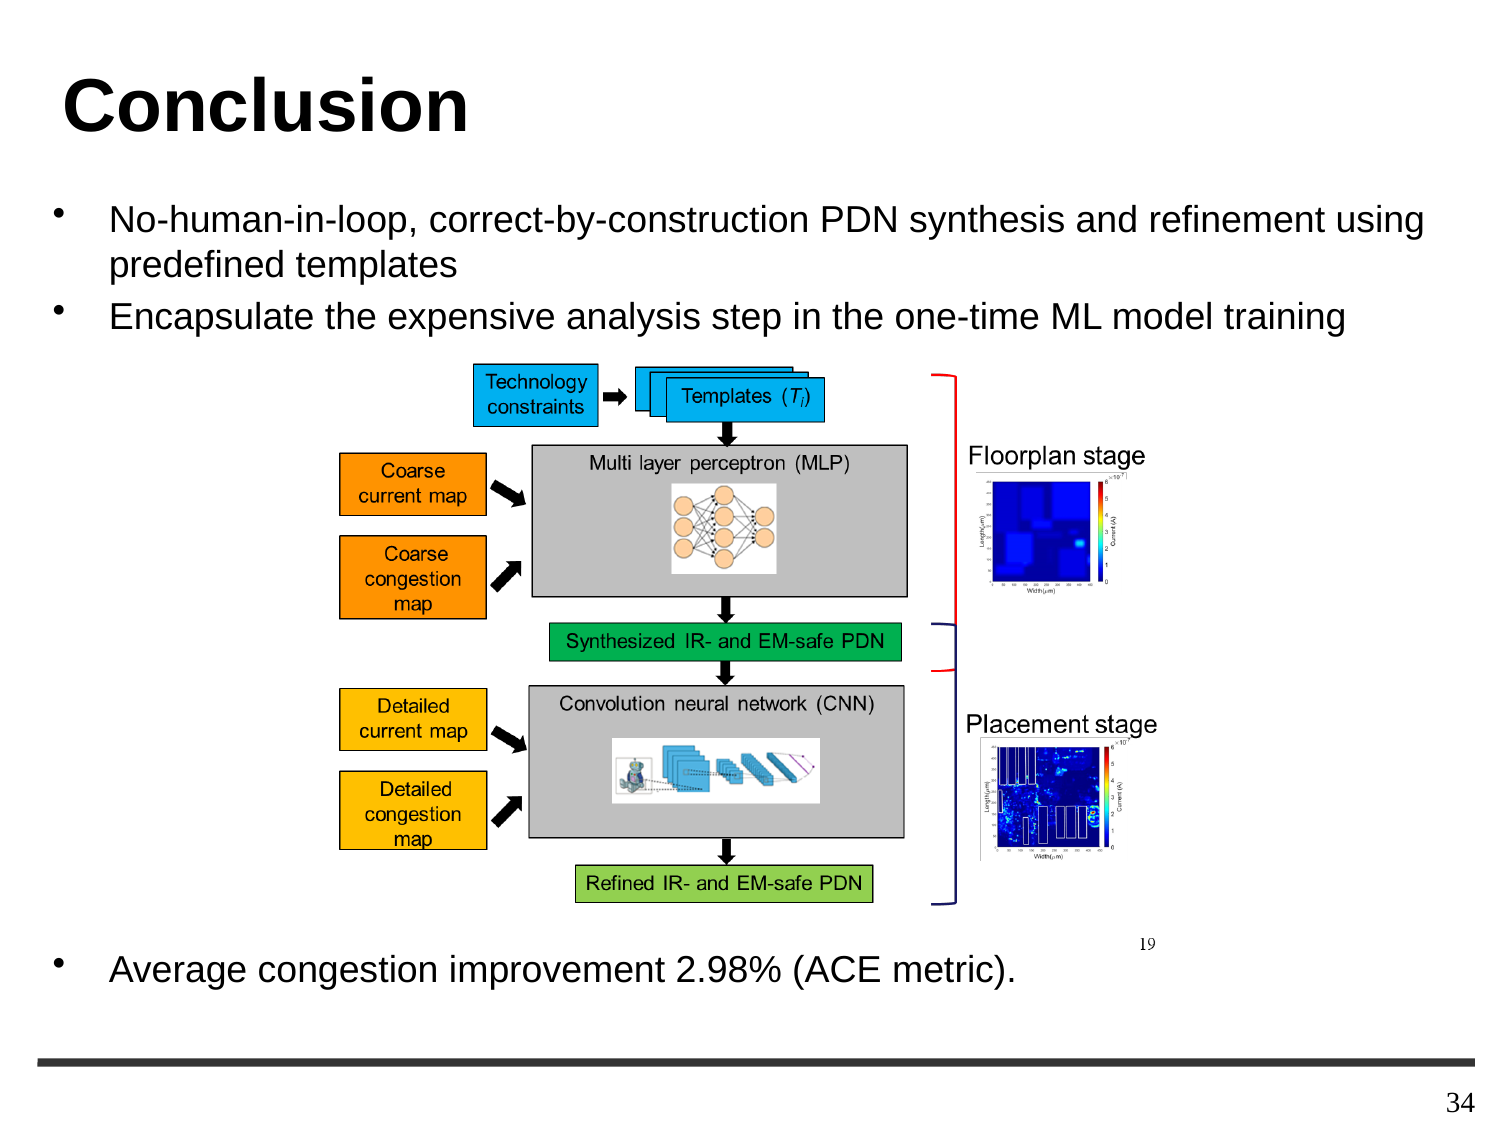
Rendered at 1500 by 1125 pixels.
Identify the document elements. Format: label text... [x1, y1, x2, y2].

text_box No-human-in-loop, correct-by-construction PDN synthesis and refinement using predefined templates Encapsulate the expensive analysis step in the one-time ML model training [37, 187, 1463, 363]
picture [339, 362, 1173, 965]
text_box Average congestion improvement 2.98% (ACE metric). [37, 937, 1488, 1068]
slide_number 34 [1177, 1075, 1491, 1125]
title Conclusion [47, 39, 1447, 165]
